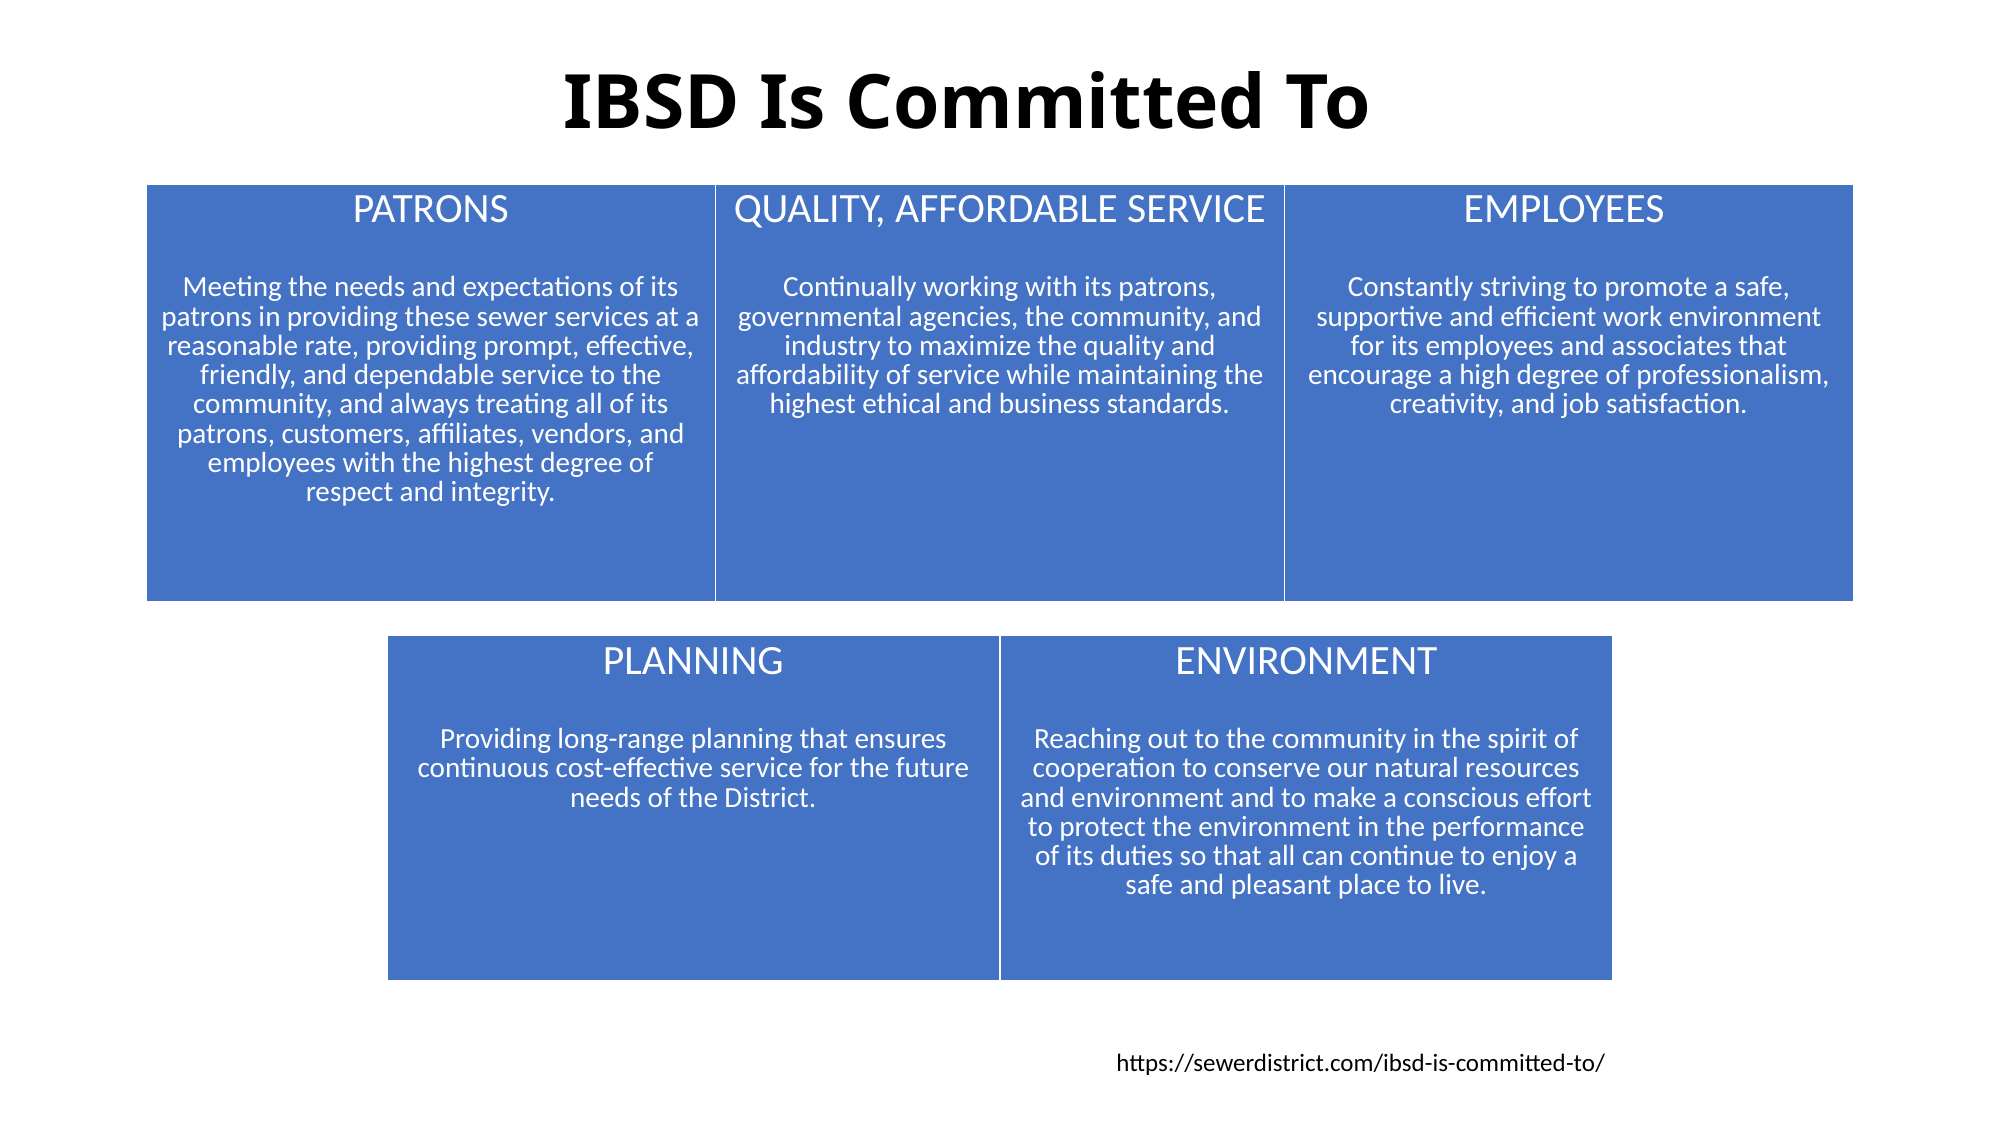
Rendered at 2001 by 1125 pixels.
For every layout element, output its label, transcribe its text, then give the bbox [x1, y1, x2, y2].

table_header PATRONS Meeting the needs and expectations of its patrons in providing these sewer services at a reasonable rate, providing prompt, effective, friendly, and dependable service to the community, and always treating all of its patrons, customers, affiliates, vendors, and employees with the highest degree of respect and integrity. [147, 185, 715, 601]
table_header EMPLOYEES Constantly striving to promote a safe, supportive and efficient work environment for its employees and associates that encourage a high degree of professionalism, creativity, and job satisfaction. [1285, 185, 1853, 601]
title IBSD Is Committed To [217, 57, 1718, 153]
table_header ENVIRONMENT Reaching out to the community in the spirit of cooperation to conserve our natural resources and environment and to make a conscious effort to protect the environment in the performance of its duties so that all can continue to enjoy a safe and pleasant place to live. [1001, 636, 1612, 980]
table_header QUALITY, AFFORDABLE SERVICE Continually working with its patrons, governmental agencies, the community, and industry to maximize the quality and affordability of service while maintaining the highest ethical and business standards. [716, 185, 1284, 601]
text_box https://sewerdistrict.com/ibsd-is-committed-to/ [1101, 1039, 1633, 1085]
table_header PLANNING Providing long-range planning that ensures continuous cost-effective service for the future needs of the District. [388, 636, 999, 980]
